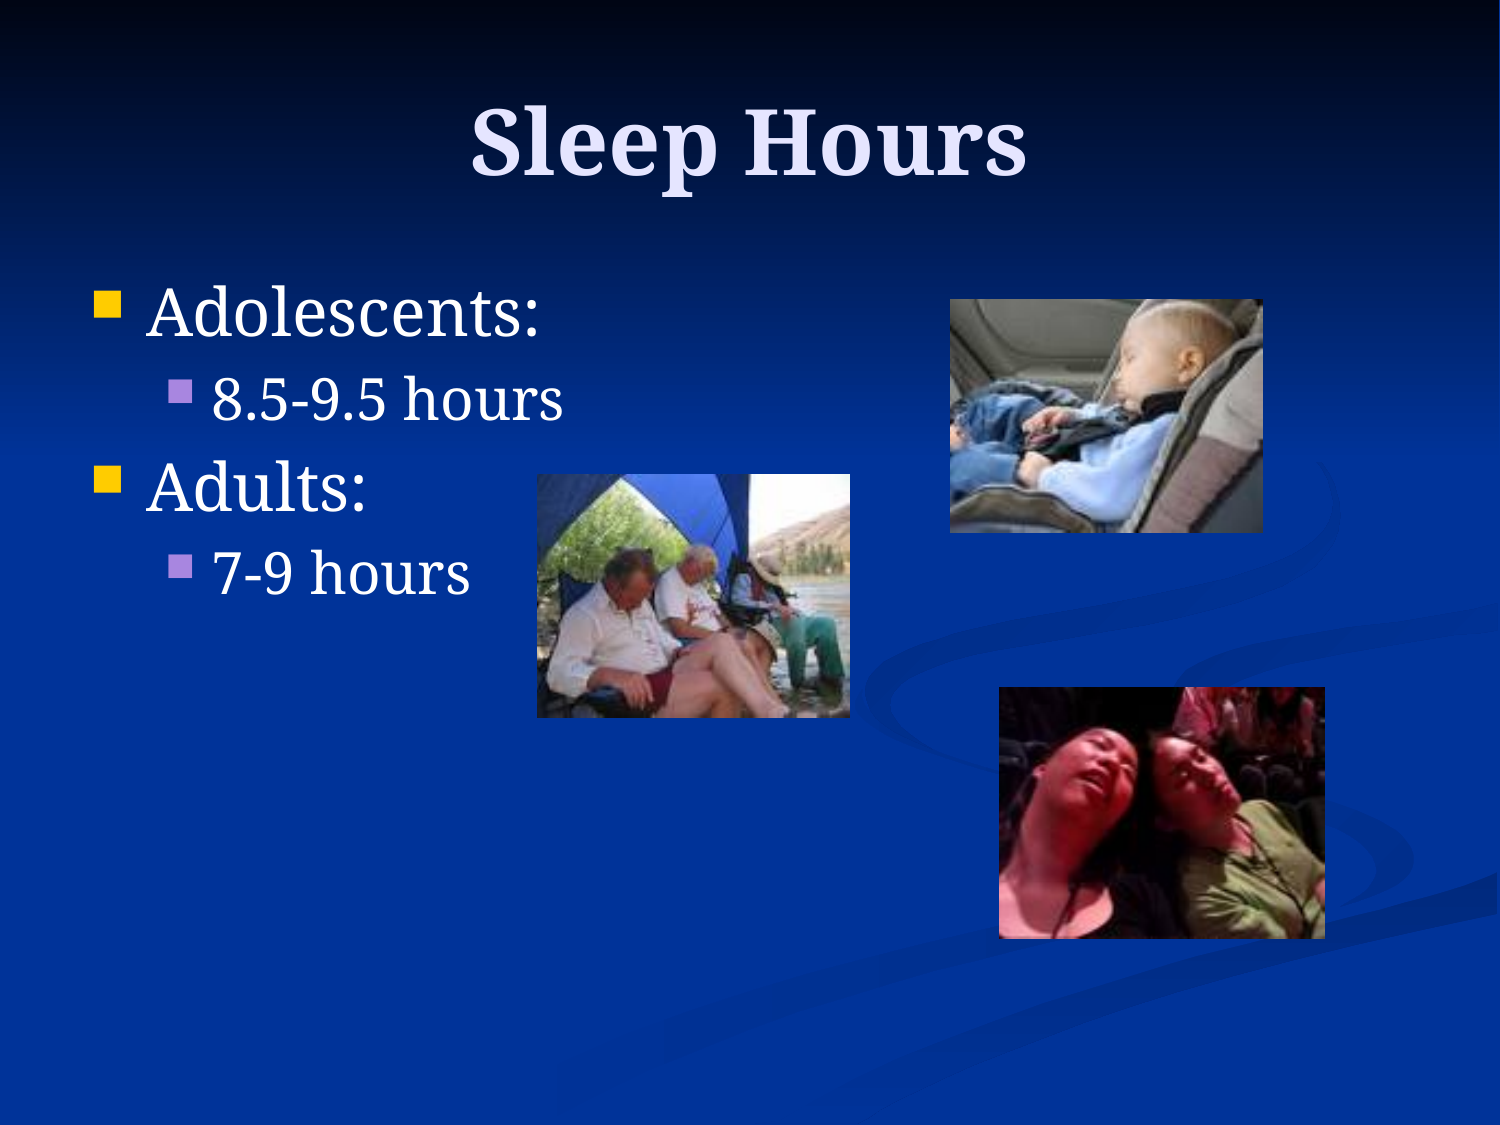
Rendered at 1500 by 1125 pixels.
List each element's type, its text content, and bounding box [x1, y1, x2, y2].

list Adolescents: 8.5-9.5 hours Adults: 7-9 hours [75, 262, 1425, 1005]
picture [537, 474, 851, 718]
title Sleep Hours [75, 45, 1425, 233]
picture [999, 687, 1326, 940]
picture [949, 299, 1263, 533]
